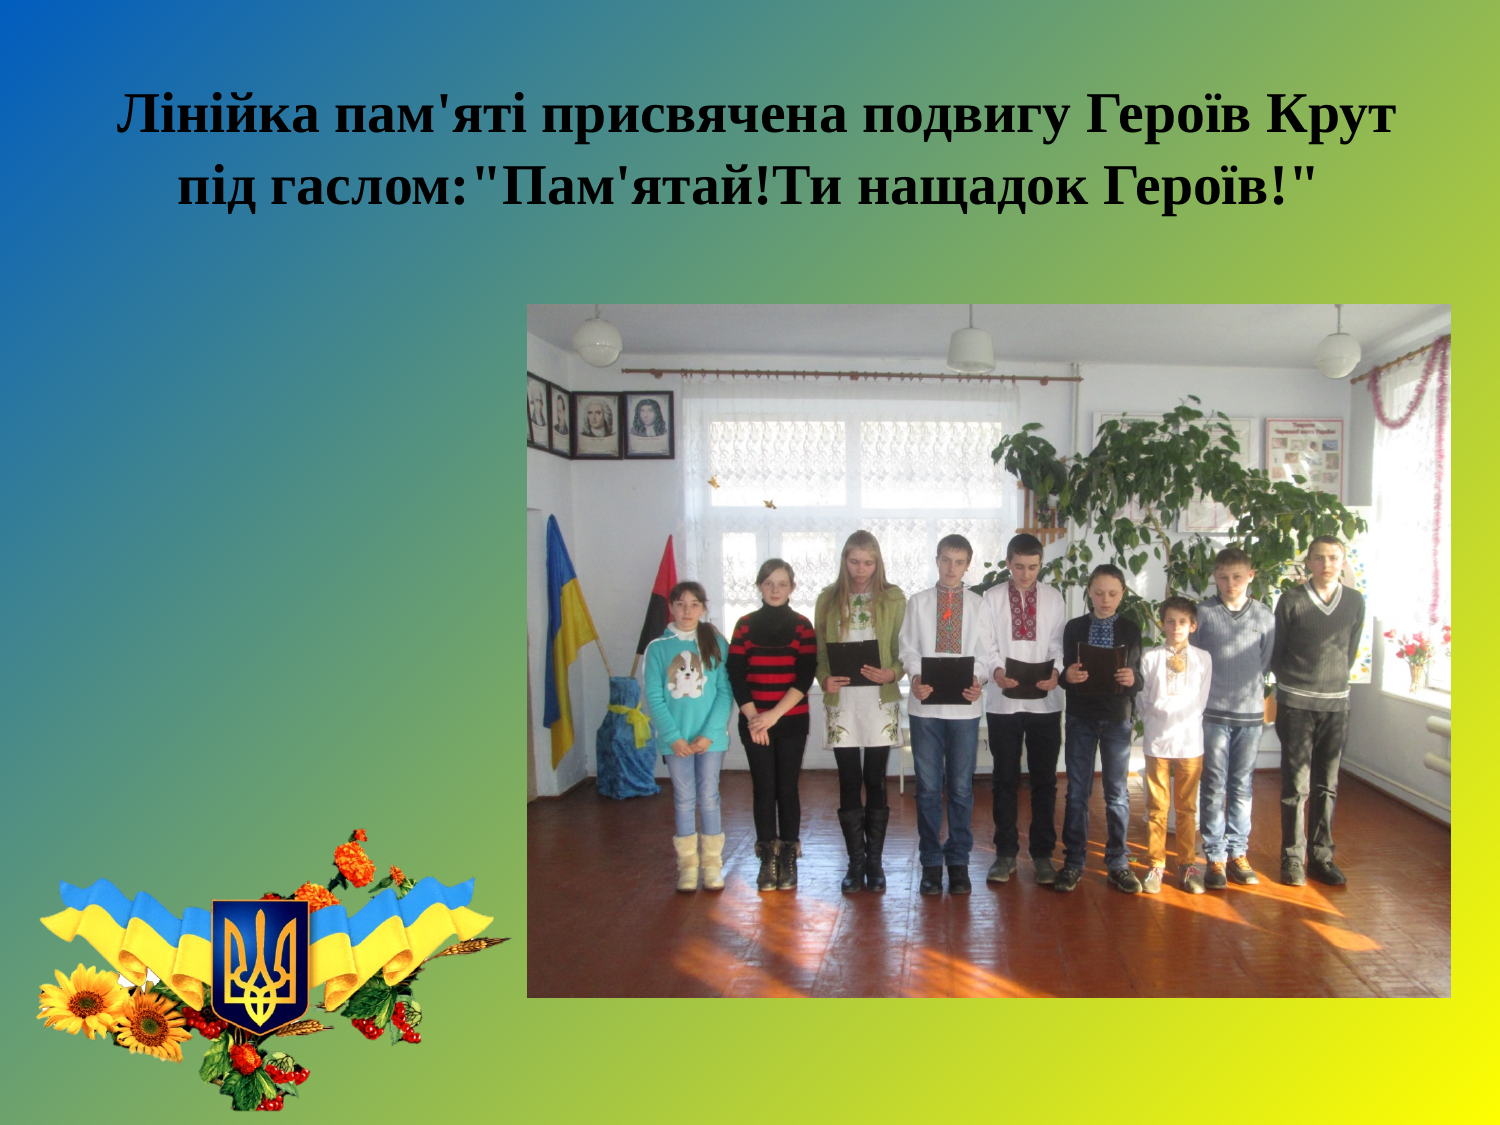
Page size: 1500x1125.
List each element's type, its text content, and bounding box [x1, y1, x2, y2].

title Лінійка пам'яті присвячена подвигу Героїв Крут під гаслом:"Пам'ятай!Ти нащадок Героїв!" [75, 45, 1425, 233]
picture [33, 304, 1452, 1125]
